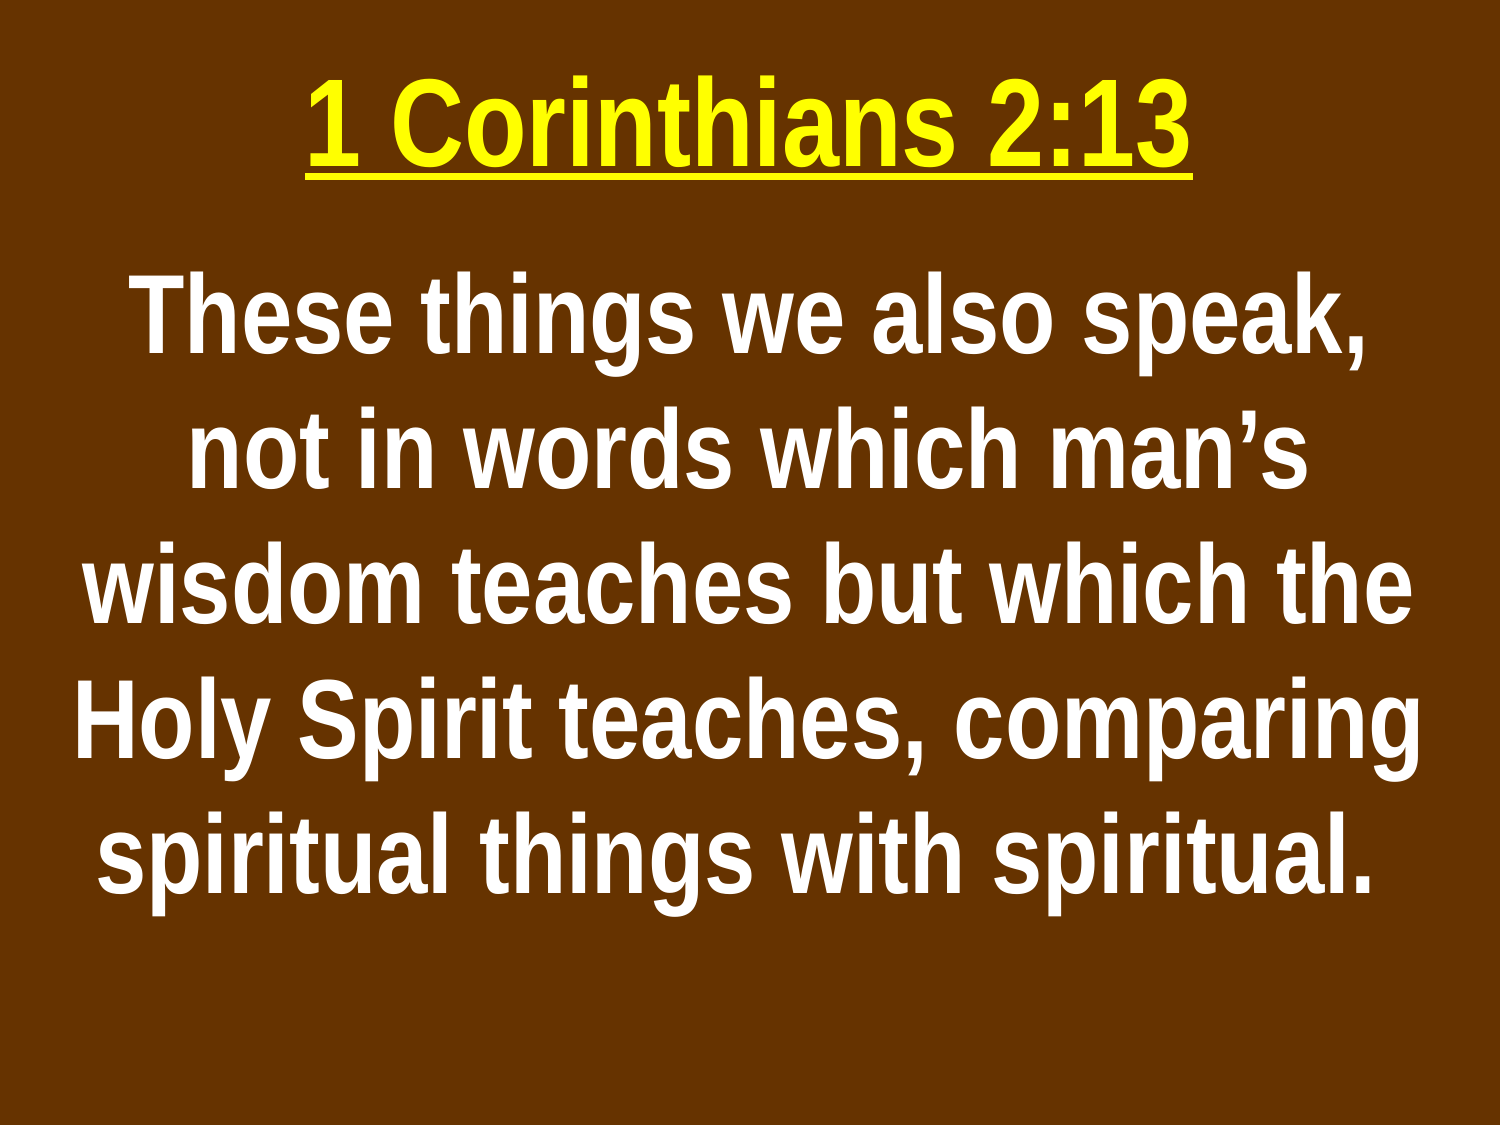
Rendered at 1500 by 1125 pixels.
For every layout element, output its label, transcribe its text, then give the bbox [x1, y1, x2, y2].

text_box 1 Corinthians 2:13 These things we also speak, not in words which man’s wisdom teaches but which the Holy Spirit teaches, comparing spiritual things with spiritual. [37, 33, 1460, 924]
